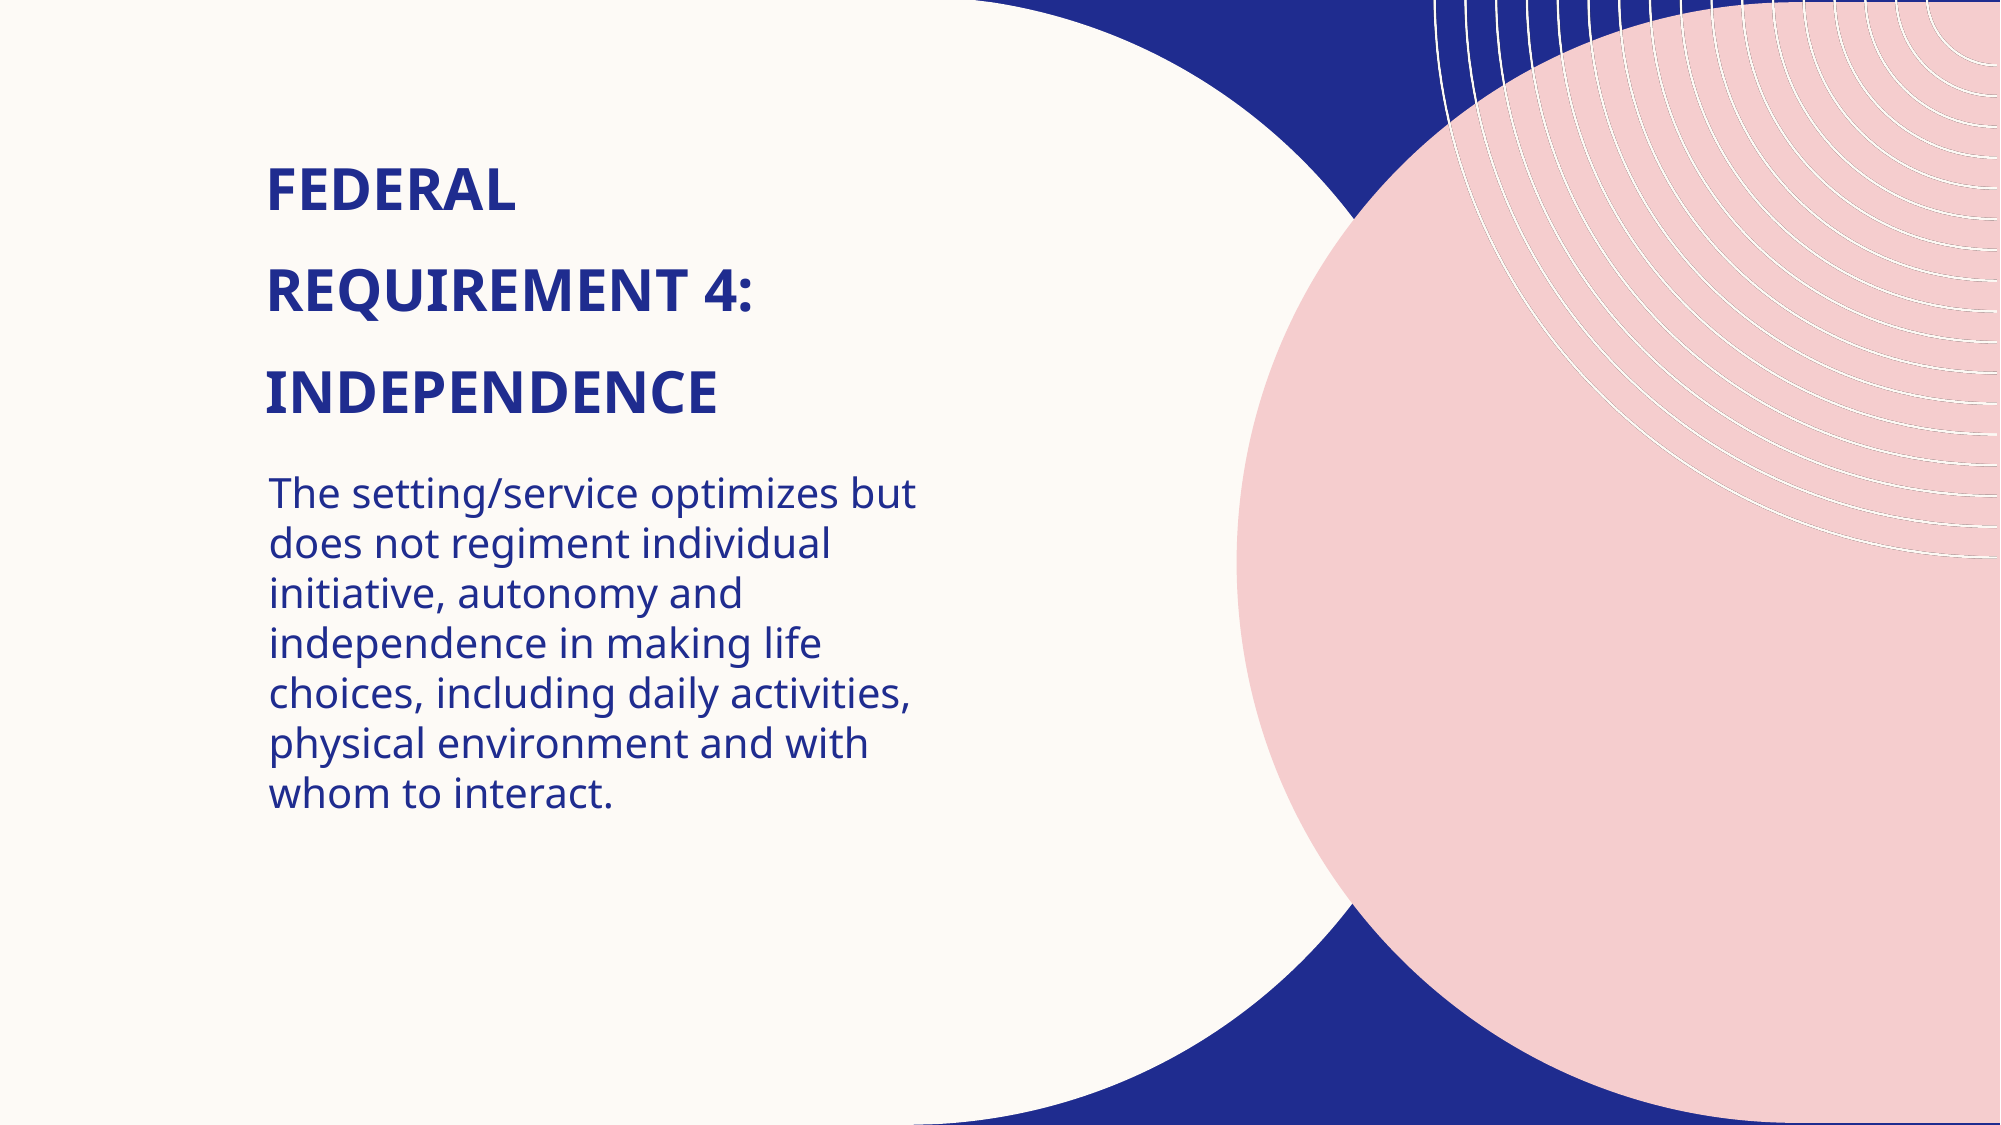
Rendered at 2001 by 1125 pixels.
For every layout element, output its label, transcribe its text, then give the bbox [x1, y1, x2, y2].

title Federal Requirement 4: Independence [250, 118, 935, 434]
picture [1433, 0, 1997, 559]
subtitle The setting/service optimizes but does not regiment individual initiative, autonomy and independence in making life choices, including daily activities, physical environment and with whom to interact. [253, 467, 938, 824]
